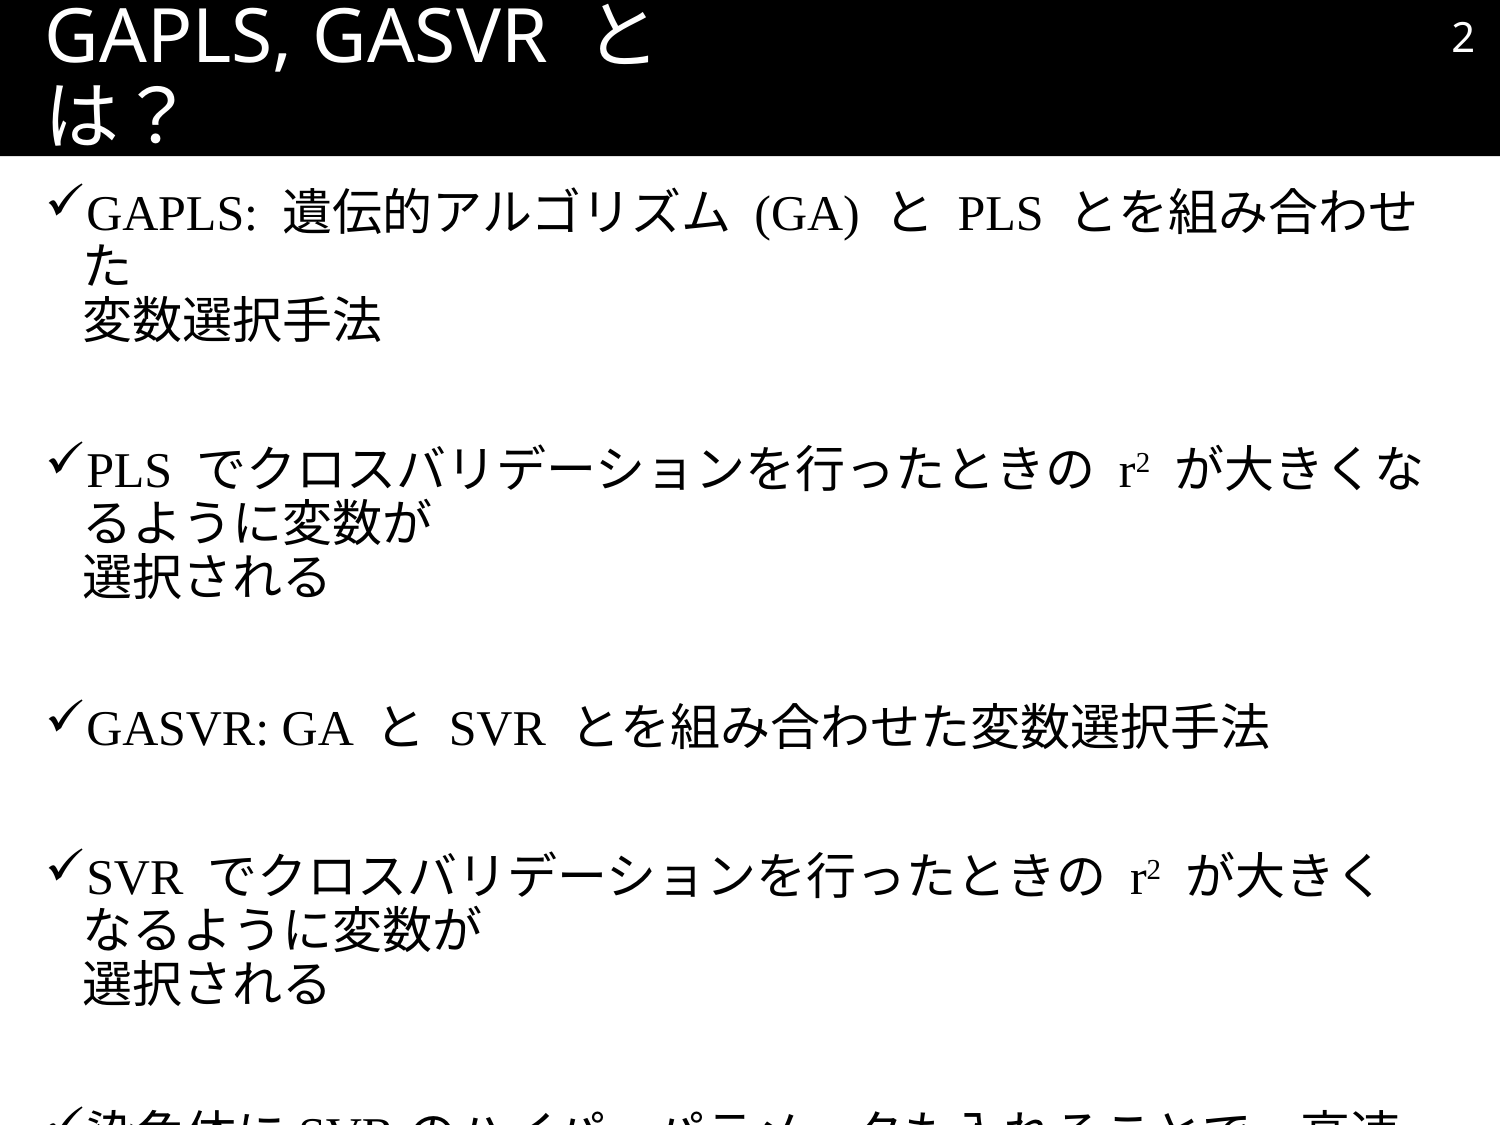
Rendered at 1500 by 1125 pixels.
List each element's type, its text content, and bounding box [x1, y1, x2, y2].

slide_number 1 [1389, 6, 1491, 72]
title GAPLS, GASVR とは？ [29, 30, 826, 128]
list GAPLS: 遺伝的アルゴリズム (GA) と PLS とを組み合わせた 変数選択手法 PLS でクロスバリデーションを行ったときの r2 が大きくなるように変数が 選択される GASVR: GA と SVR とを組み合わせた変数選択手法 SVR でクロスバリデーションを行ったときの r2 が大きくなるように変数が 選択される 染色体にSVRのハイパーパラメータも入れることで、高速化している [29, 179, 1442, 1018]
